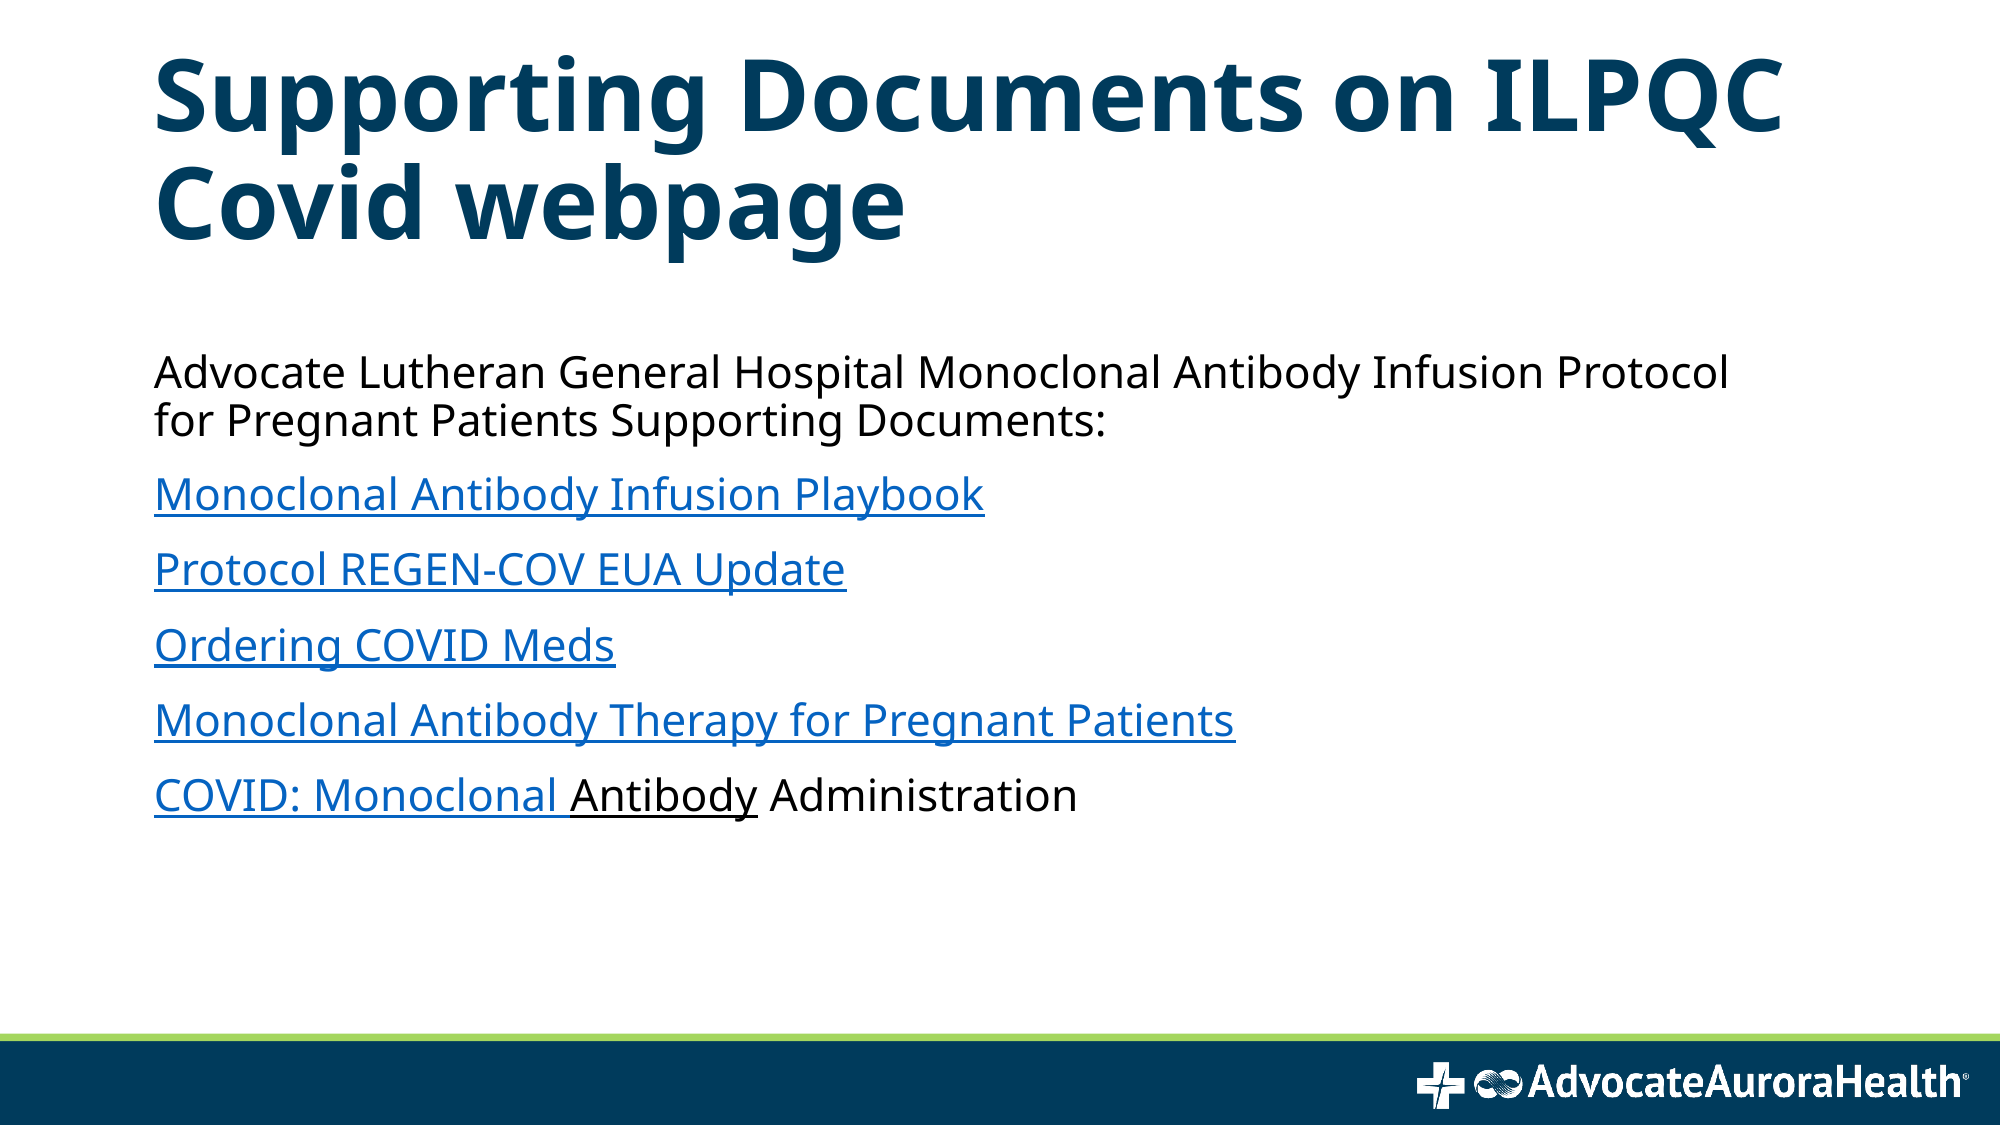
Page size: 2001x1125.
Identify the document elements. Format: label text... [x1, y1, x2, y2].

list Advocate Lutheran General Hospital Monoclonal Antibody Infusion Protocol for Pregnant Patients Supporting Documents: Monoclonal Antibody Infusion Playbook Protocol REGEN-COV EUA Update Ordering COVID Meds Monoclonal Antibody Therapy for Pregnant Patients COVID: Monoclonal Antibody Administration [139, 268, 1806, 945]
picture [1417, 1062, 1969, 1109]
title Supporting Documents on ILPQC Covid webpage [139, 35, 1806, 268]
